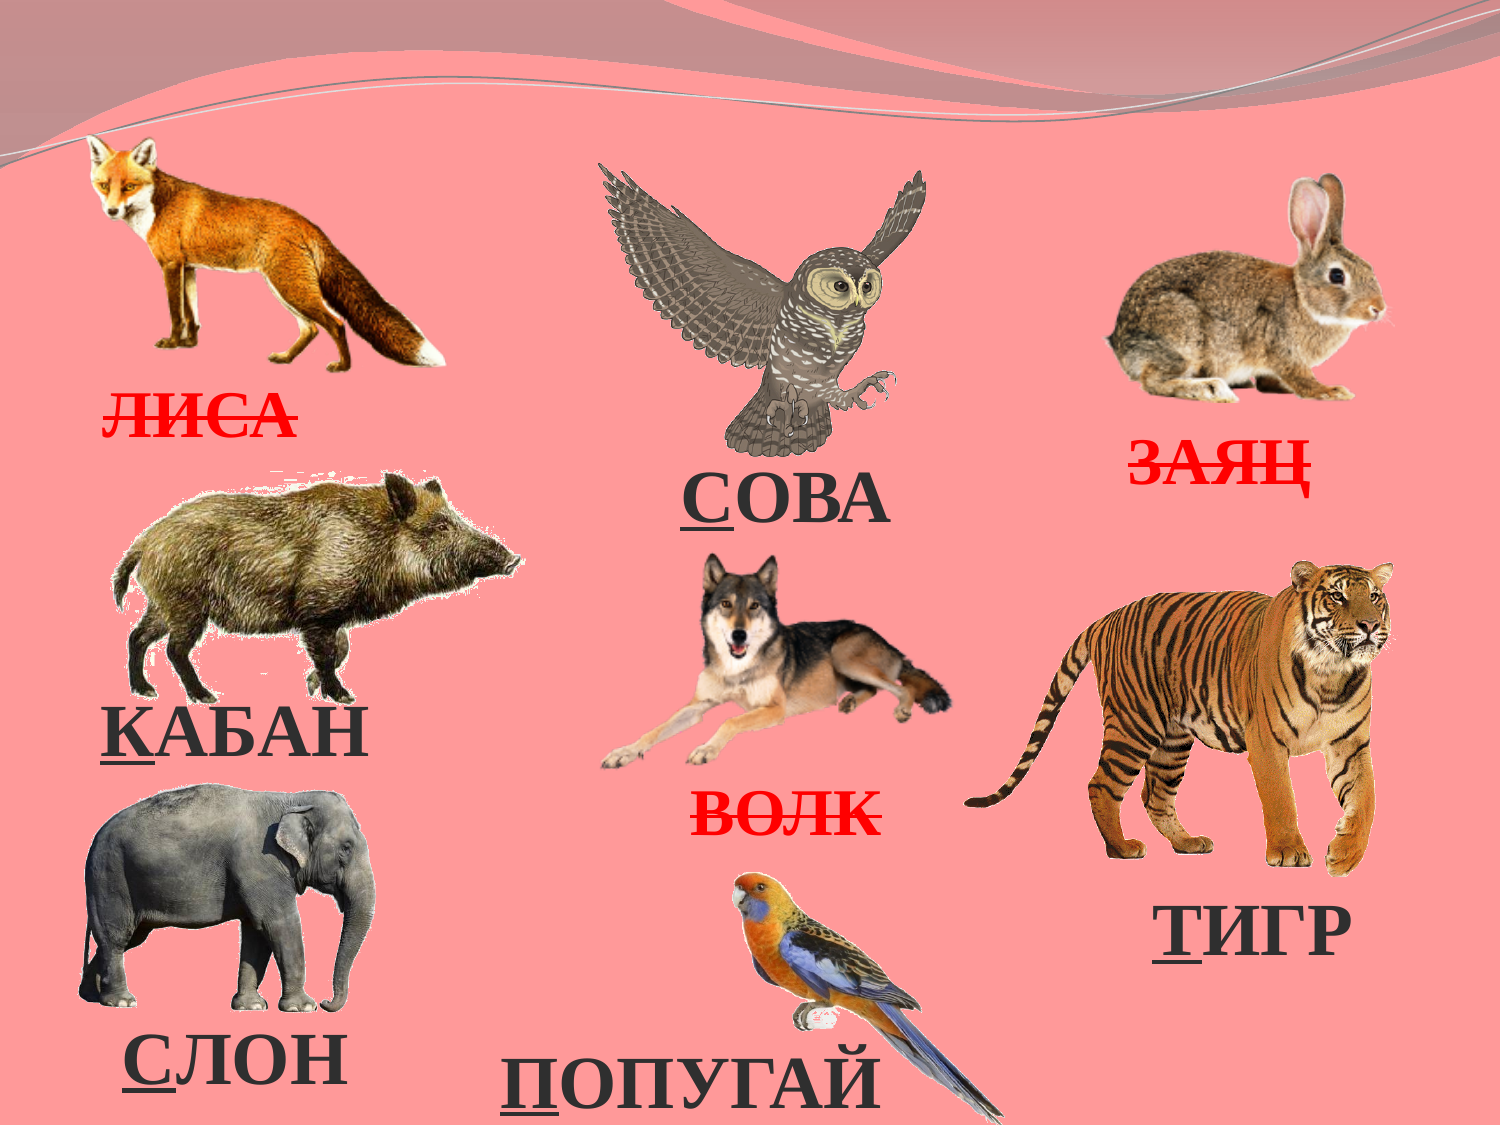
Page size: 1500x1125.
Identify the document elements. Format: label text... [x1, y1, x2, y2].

text_box СЛОН [117, 1039, 354, 1090]
text_box ПОПУГАЙ [527, 1031, 660, 1125]
picture [38, 761, 434, 1026]
picture [70, 128, 481, 383]
text_box ВОЛК [667, 796, 905, 808]
text_box ЗАЯЦ [1101, 421, 1338, 493]
picture [598, 163, 927, 458]
text_box ЛИСА [81, 395, 319, 447]
text_box ТИГР [1134, 892, 1372, 961]
text_box КАБАН [117, 729, 354, 760]
picture [597, 538, 1409, 1125]
text_box СОВА [667, 471, 905, 529]
picture [88, 456, 547, 716]
picture [1101, 172, 1395, 404]
